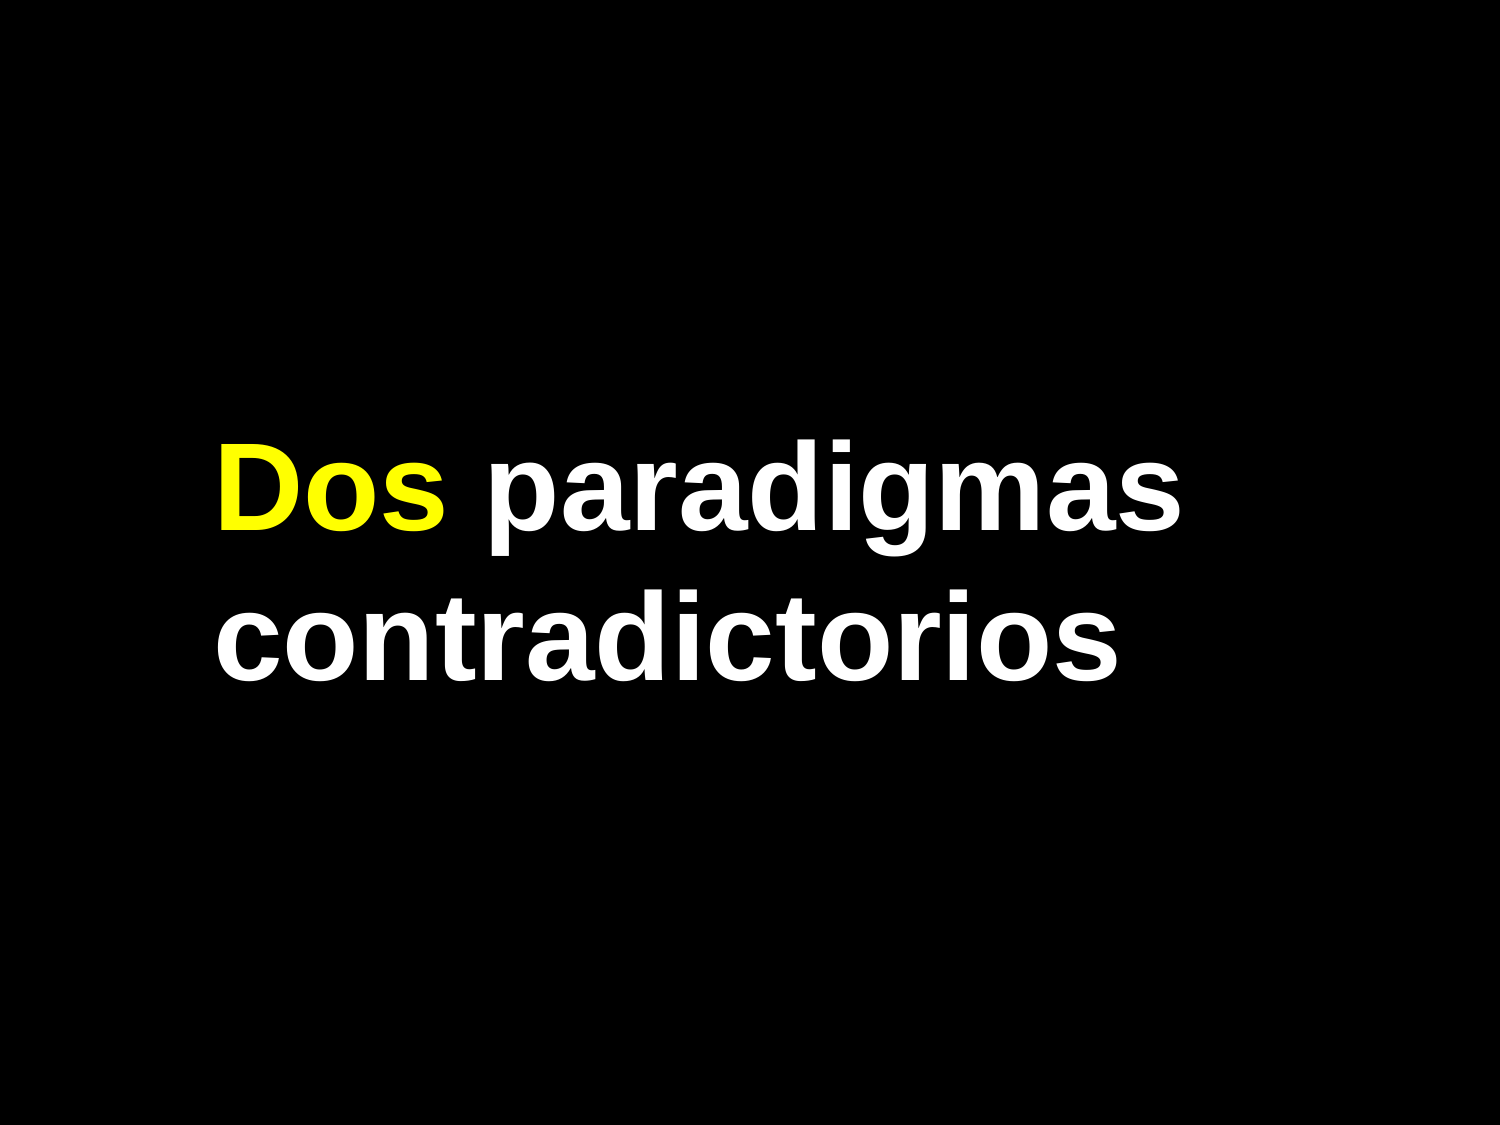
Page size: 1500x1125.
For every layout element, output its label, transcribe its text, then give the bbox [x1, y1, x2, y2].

text_box Dos paradigmas contradictorios [123, 398, 1483, 713]
